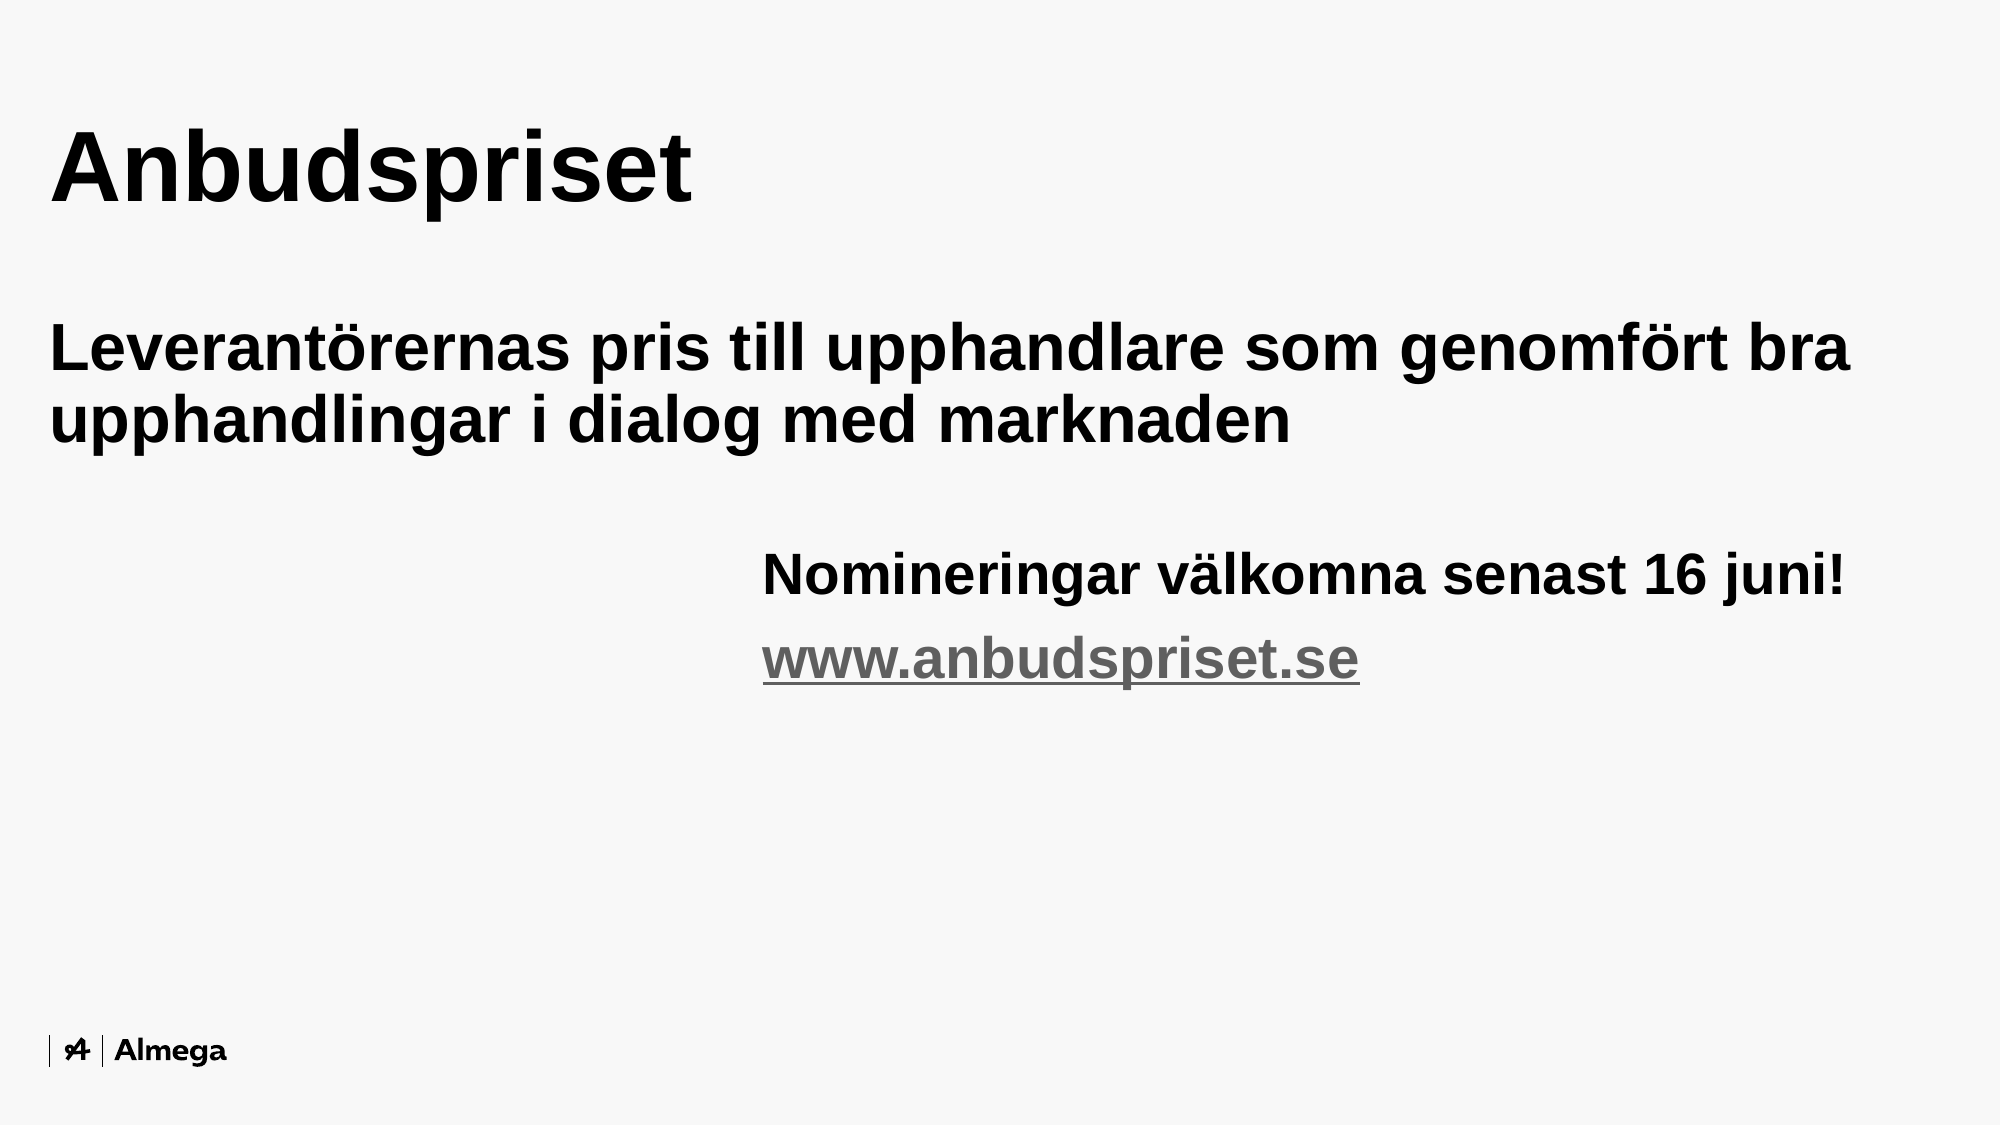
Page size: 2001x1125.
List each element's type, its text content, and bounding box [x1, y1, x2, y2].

title Anbudspriset Leverantörernas pris till upphandlare som genomfört bra upphandlingar i dialog med marknaden [49, 90, 1983, 482]
subtitle Nomineringar välkomna senast 16 juni! www.anbudspriset.se [762, 544, 1881, 705]
